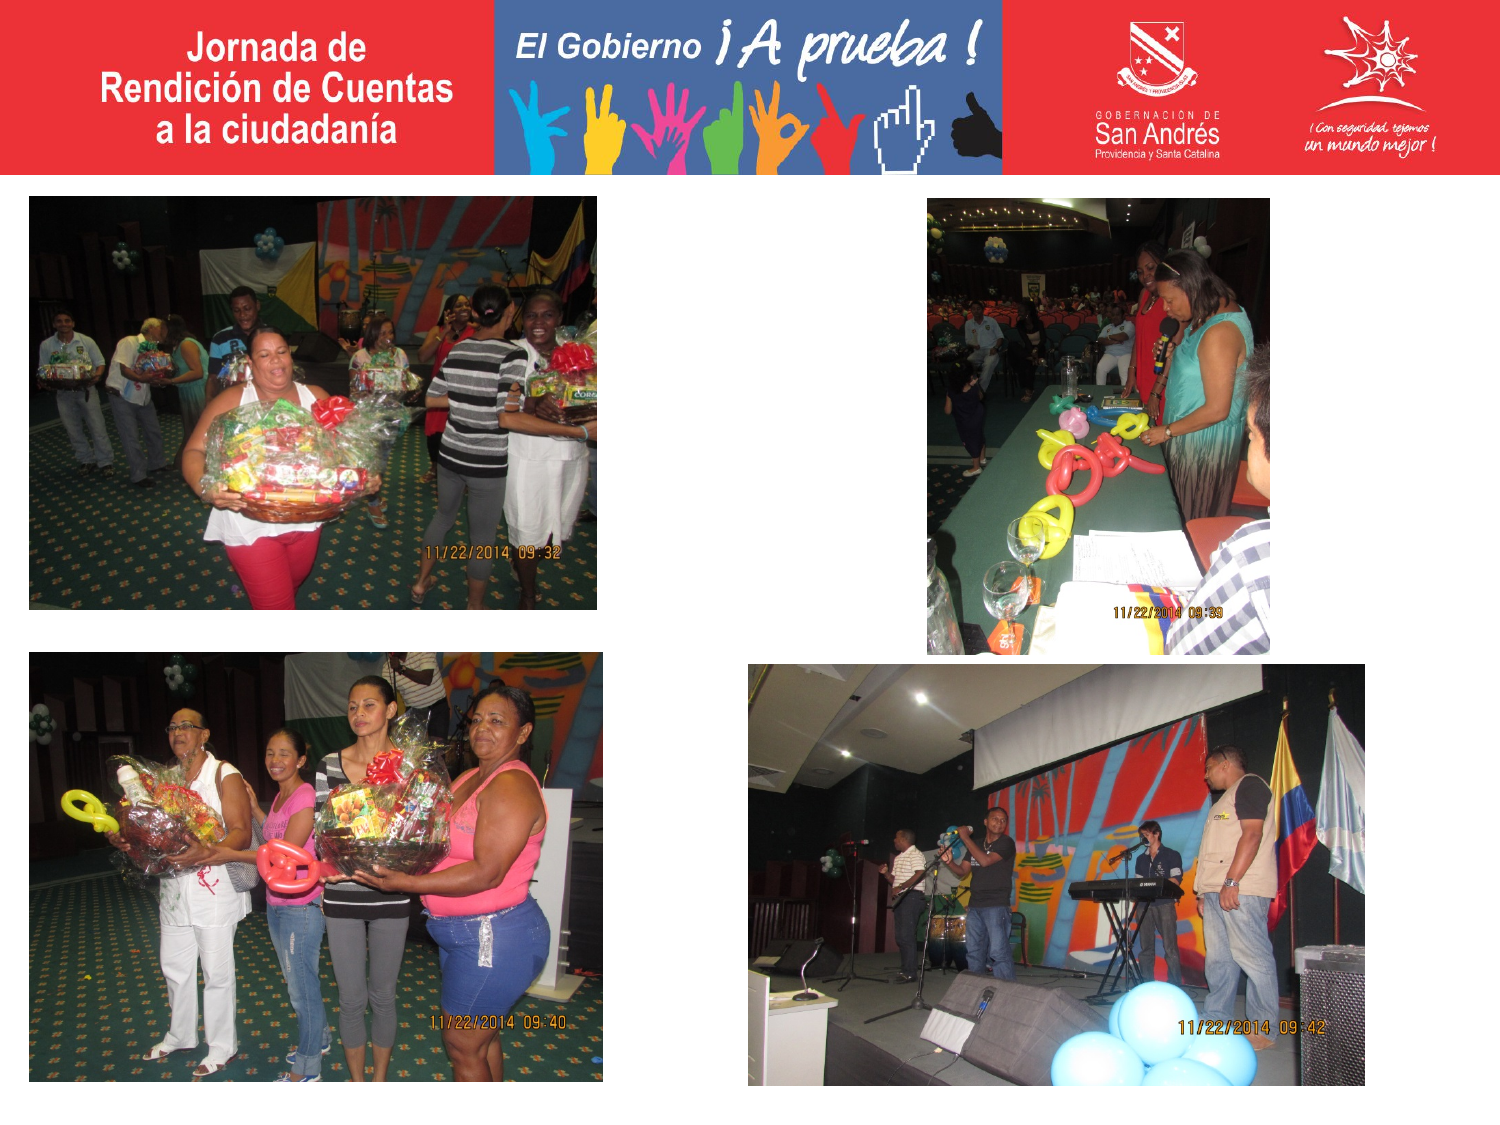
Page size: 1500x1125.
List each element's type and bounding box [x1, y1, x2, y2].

picture [747, 664, 1365, 1086]
picture [29, 652, 603, 1083]
picture [926, 197, 1270, 655]
picture [0, 0, 1500, 175]
picture [29, 196, 597, 610]
